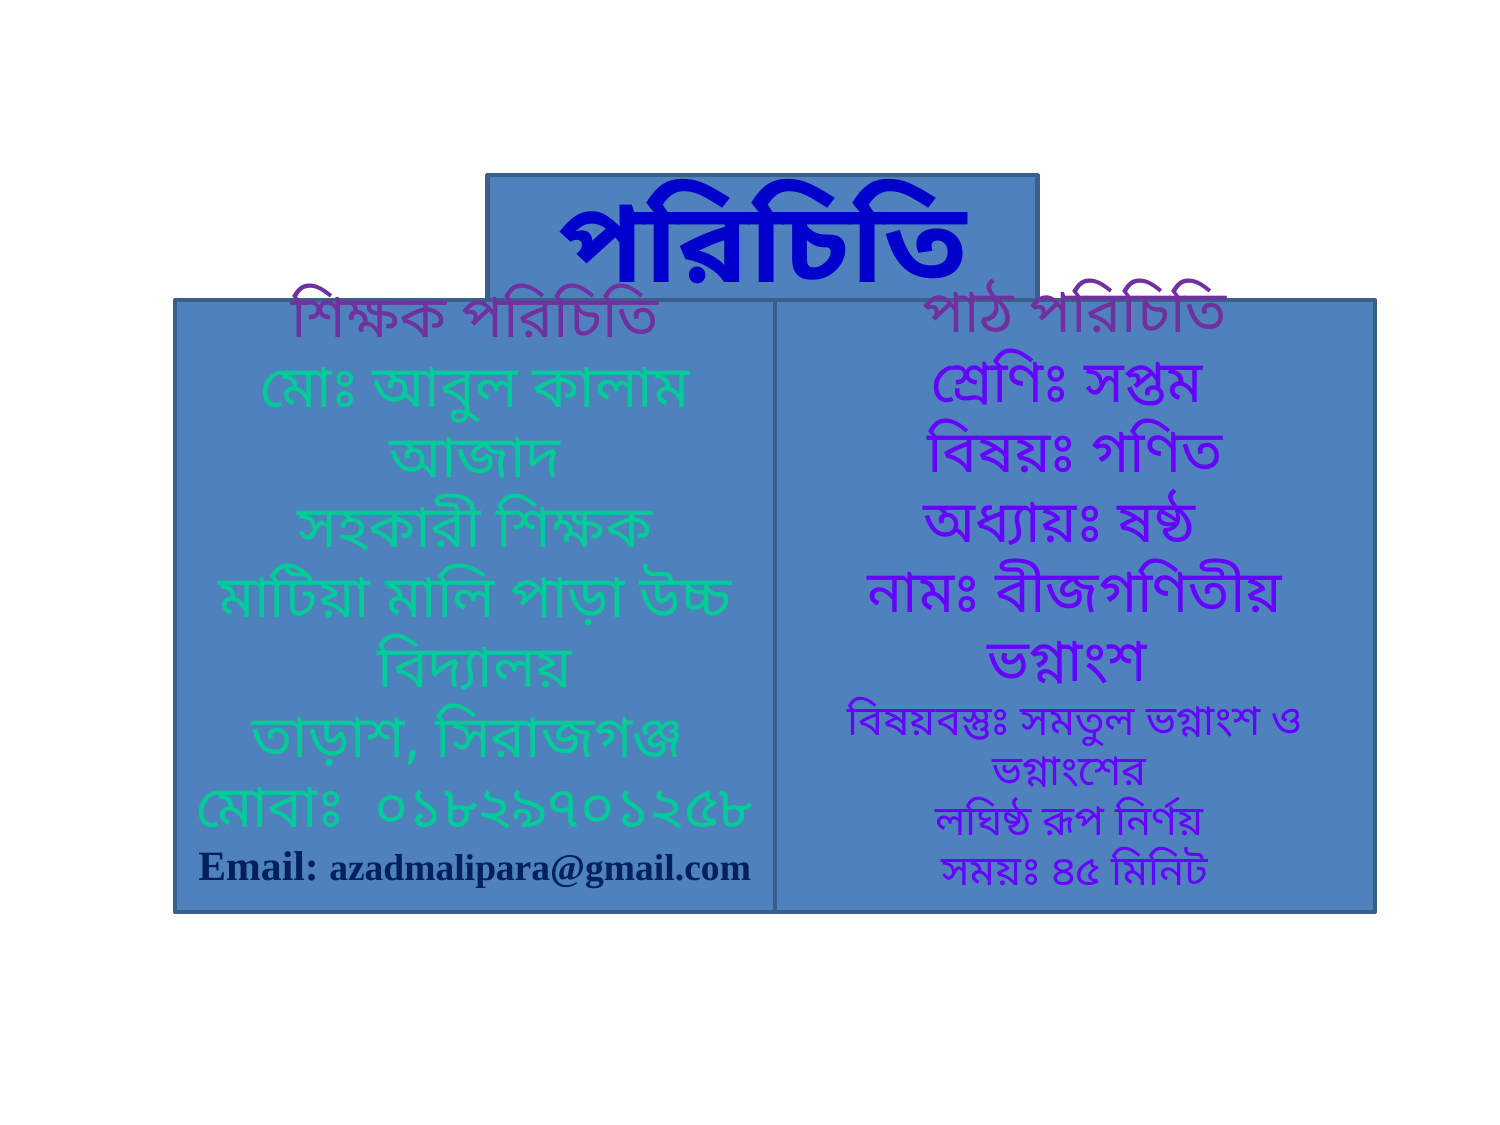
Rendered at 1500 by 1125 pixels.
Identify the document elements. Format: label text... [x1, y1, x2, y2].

text_box পরিচিতি [485, 173, 1040, 298]
text_box শিক্ষক পরিচিতি মোঃ আবুল কালাম আজাদ সহকারী শিক্ষক মাটিয়া মালি পাড়া উচ্চ বিদ্যালয় তাড়াশ, সিরাজগঞ্জ মোবাঃ ০১৮২৯৭০১২৫৮ Email: azadmalipara@gmail.com [173, 298, 773, 914]
text_box পাঠ পরিচিতি শ্রেণিঃ সপ্তম বিষয়ঃ গণিত অধ্যায়ঃ ষষ্ঠ নামঃ বীজগণিতীয় ভগ্নাংশ বিষয়বস্তুঃ সমতুল ভগ্নাংশ ও ভগ্নাংশের লঘিষ্ঠ রূপ নির্ণয় সময়ঃ ৪৫ মিনিট [773, 298, 1377, 914]
